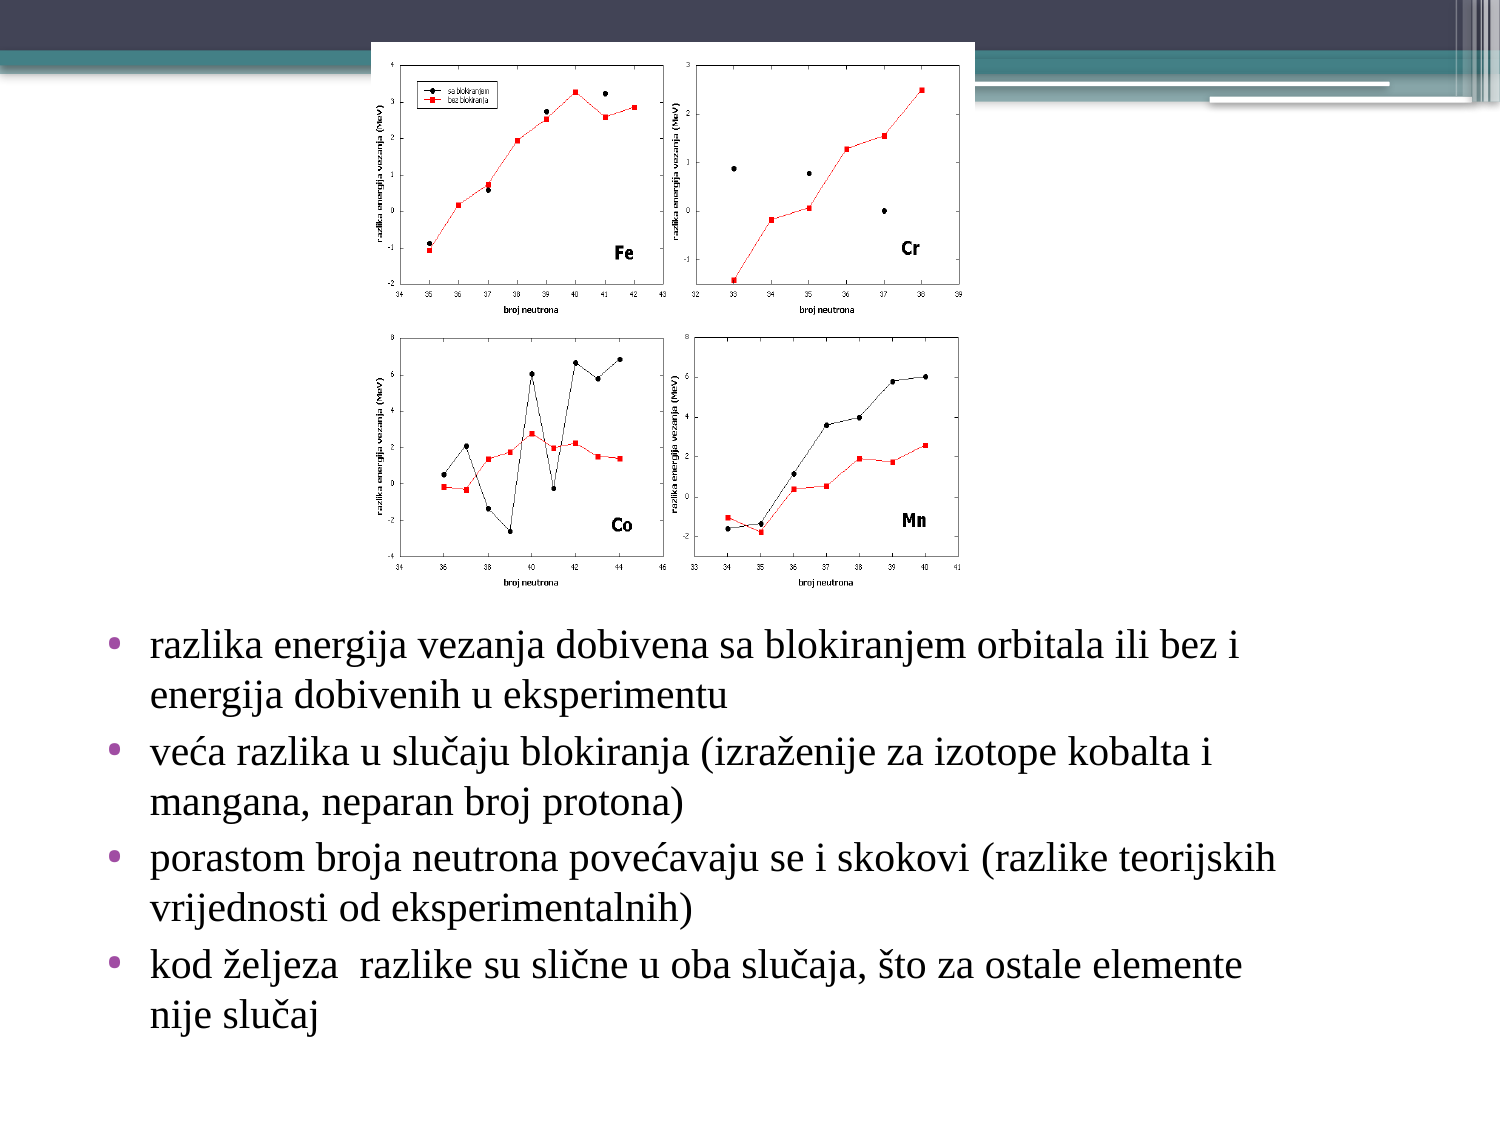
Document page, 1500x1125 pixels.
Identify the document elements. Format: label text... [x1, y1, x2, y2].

picture [371, 42, 975, 595]
list razlika energija vezanja dobivena sa blokiranjem orbitala ili bez i energija dobivenih u eksperimentu veća razlika u slučaju blokiranja (izraženije za izotope kobalta i mangana, neparan broj protona) porastom broja neutrona povećavaju se i skokovi (razlike teorijskih vrijednosti od eksperimentalnih) kod željeza razlike su slične u oba slučaja, što za ostale elemente nije slučaj [75, 609, 1306, 1059]
